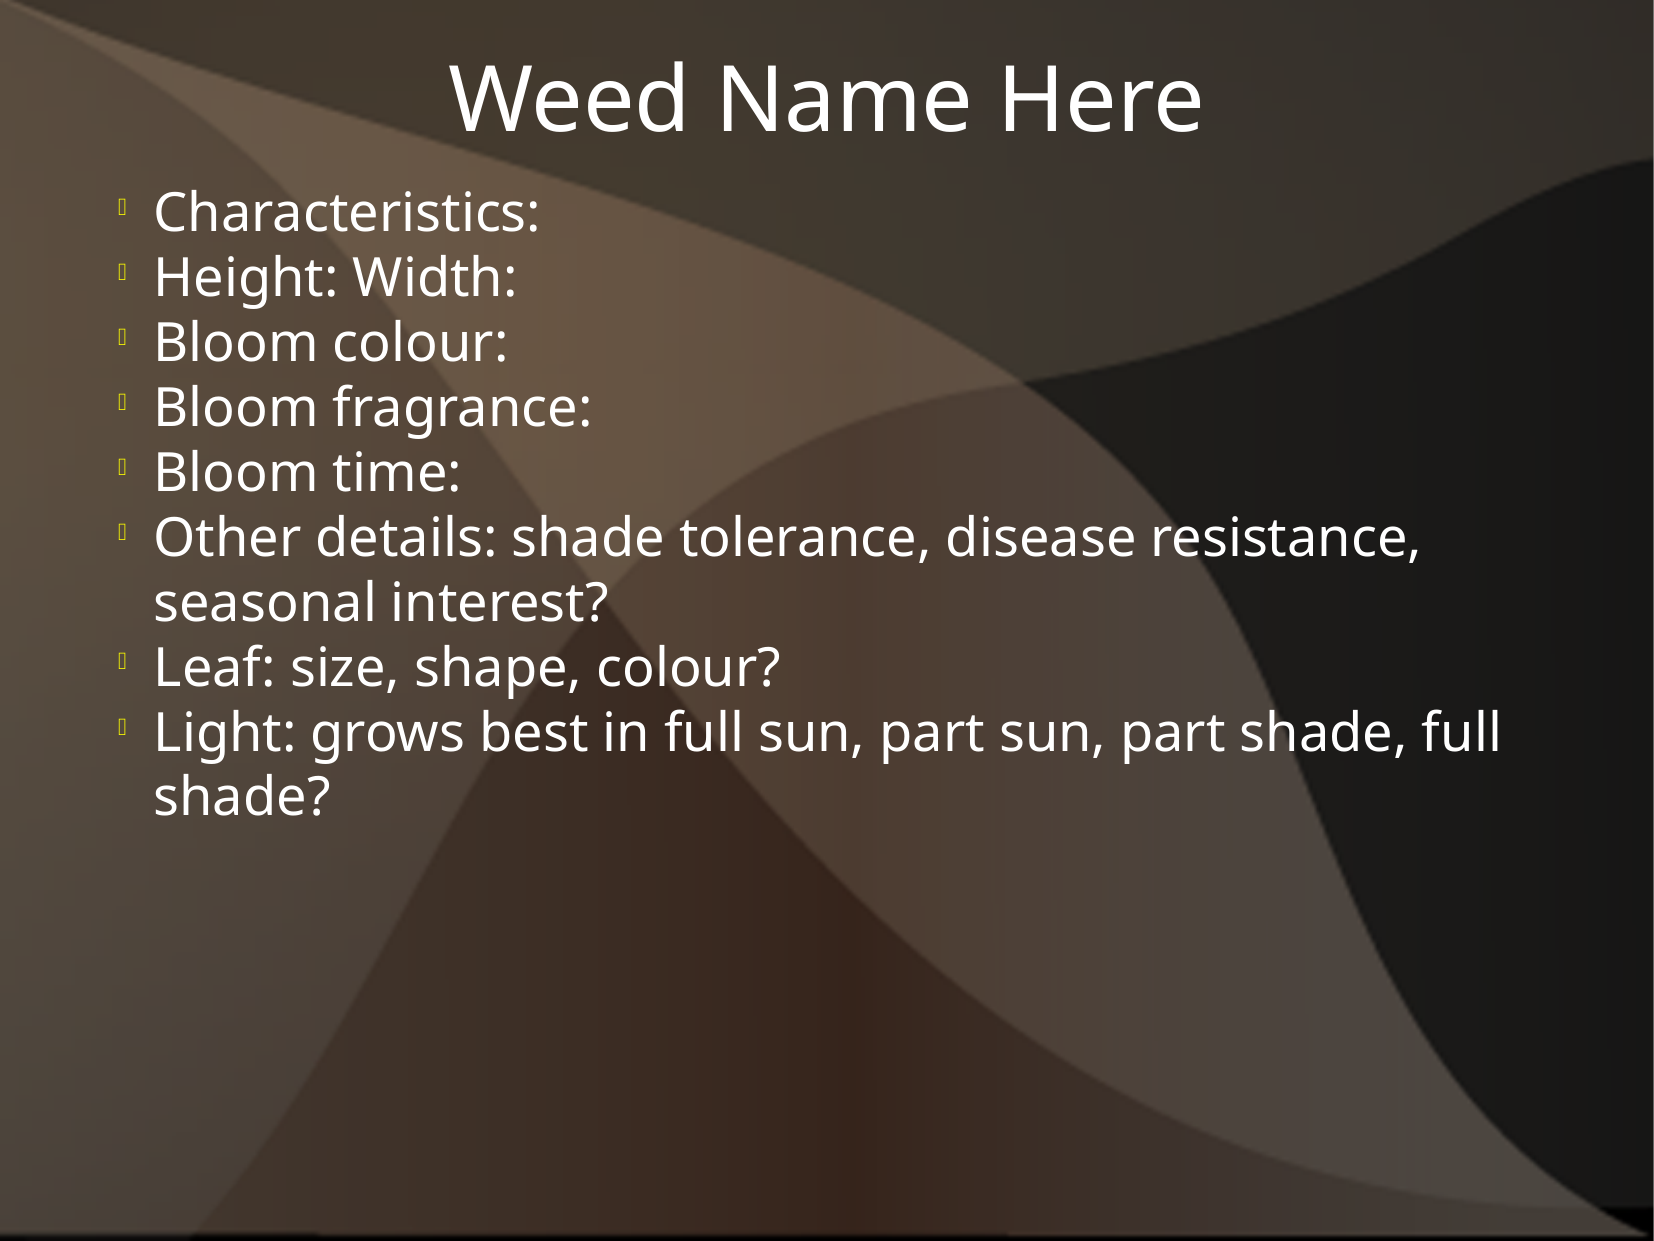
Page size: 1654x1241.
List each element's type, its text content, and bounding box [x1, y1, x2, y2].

text_box Weed Name Here [82, 34, 1571, 155]
text_box Characteristics: Height: Width: Bloom colour: Bloom fragrance: Bloom time: Other details: shade tolerance, disease resistance, seasonal interest? Leaf: size, shape, colour? Light: grows best in full sun, part sun, part shade, full shade? [82, 177, 1571, 1205]
picture [0, 0, 1654, 1241]
